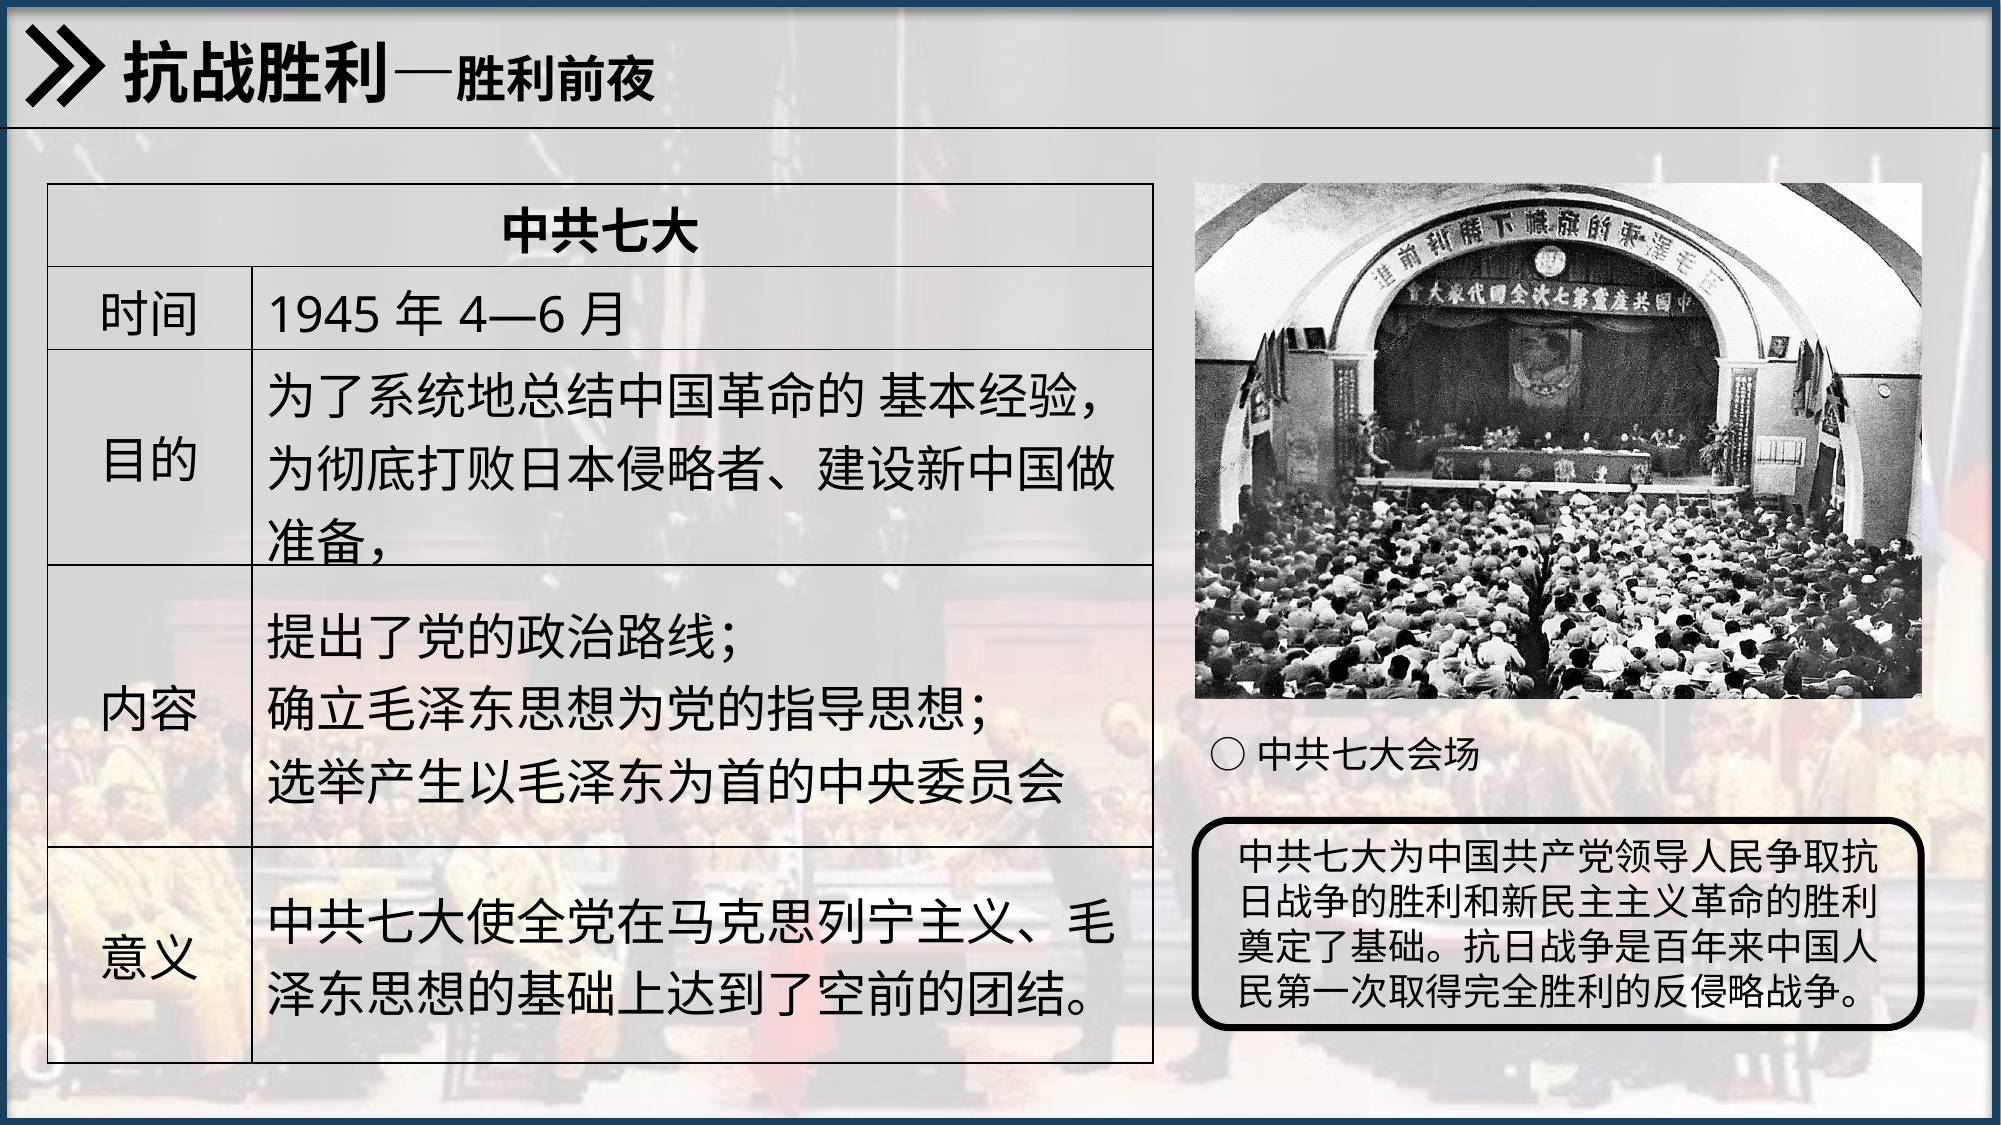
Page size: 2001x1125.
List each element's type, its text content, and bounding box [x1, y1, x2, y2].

table_cell 为了系统地总结中国革命的 基本经验，为彻底打败日本侵略者、建设新中国做准备， [253, 350, 1152, 564]
text_box 中共七大为中国共产党领导人民争取抗日战争的胜利和新民主主义革命的胜利 奠定了基础。抗日战争是百年来中国人民第一次取得完全胜利的反侵略战争。 [1222, 825, 1894, 1021]
table_cell 中共七大使全党在马克思列宁主义、毛泽东思想的基础上达到了空前的团结。 [253, 848, 1152, 1062]
table_cell 目的 [48, 350, 251, 564]
table_cell 内容 [48, 566, 251, 846]
text_box [1191, 816, 1925, 1032]
table_header 中共七大 [48, 185, 1152, 266]
text_box 抗战胜利—胜利前夜 [108, 23, 685, 119]
table_cell 1945年4—6月 [253, 267, 1152, 349]
text_box ○中共七大会场 [1195, 724, 1634, 784]
picture [1194, 183, 1922, 699]
table_cell 提出了党的政治路线； 确立毛泽东思想为党的指导思想； 选举产生以毛泽东为首的中央委员会 [253, 566, 1152, 846]
text_box [56, 24, 106, 108]
table_cell 意义 [48, 848, 251, 1062]
text_box [25, 24, 75, 108]
table_cell 时间 [48, 267, 251, 349]
